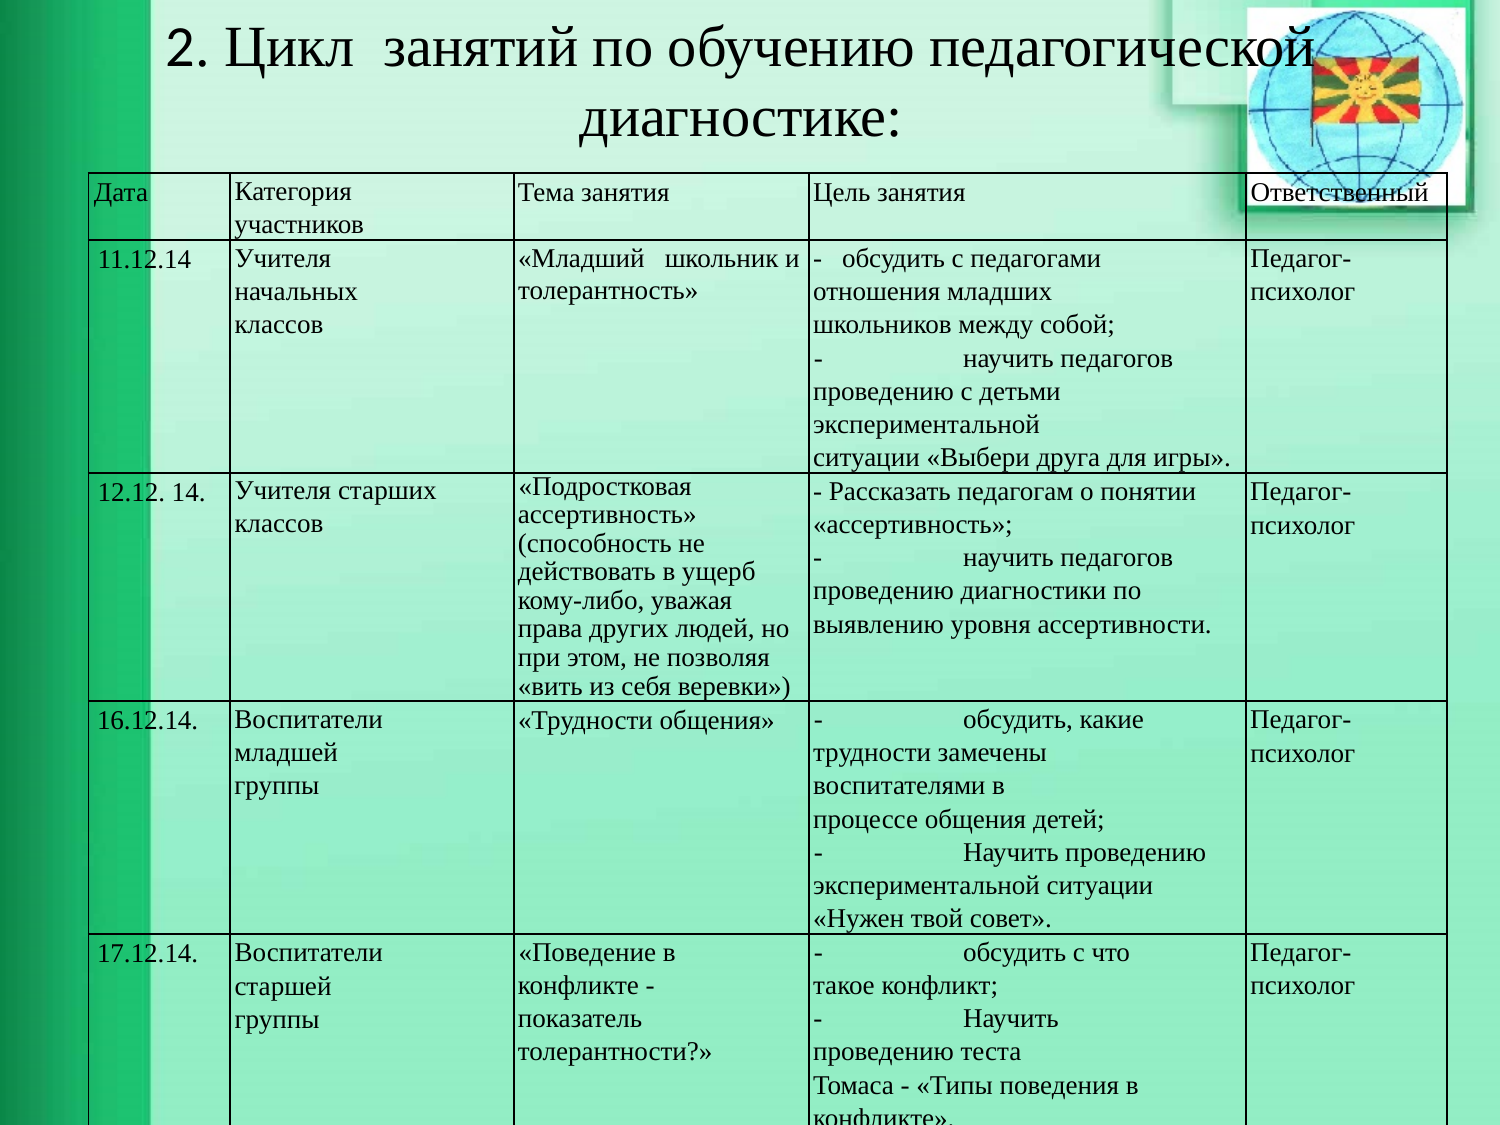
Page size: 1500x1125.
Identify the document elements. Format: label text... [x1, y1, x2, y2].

table_cell Педагог-психолог [1247, 702, 1446, 933]
table_cell «Младший школьник и толерантность» [515, 241, 808, 472]
table_header Категория участников [231, 174, 513, 239]
table_cell - обсудить с что такое конфликт; - Научить проведению теста Томаса - «Типы поведения в конфликте». [810, 935, 1245, 1125]
table_cell 12.12. 14. [89, 474, 229, 700]
table_cell «Трудности общения» [515, 702, 808, 933]
table_header Цель занятия [810, 174, 1245, 239]
table_cell Воспитатели младшей группы [231, 702, 513, 933]
table_cell 11.12.14 [89, 241, 229, 472]
table_cell Педагог-психолог [1247, 241, 1446, 472]
table_cell 17.12.14. [89, 935, 229, 1125]
table_header Дата [89, 174, 229, 239]
title 2. Цикл занятий по обучению педагогической диагностике: [0, 30, 1483, 126]
table_cell Учителя начальных классов [231, 241, 513, 472]
table_cell 16.12.14. [89, 702, 229, 933]
table_cell «Поведение в конфликте -показатель толерантности?» [515, 935, 808, 1125]
table_cell Воспитатели старшей группы [231, 935, 513, 1125]
table_header Ответственный [1247, 174, 1446, 239]
table_cell Учителя старших классов [231, 474, 513, 700]
table_cell Педагог-психолог [1247, 935, 1446, 1125]
picture [0, 0, 1500, 1125]
table_cell - обсудить, какие трудности замечены воспитателями в процессе общения детей; - Научить проведению экспериментальной ситуации «Нужен твой совет». [810, 702, 1245, 933]
table_cell - обсудить с педагогами отношения младших школьников между собой; - научить педагогов проведению с детьми экспериментальной ситуации «Выбери друга для игры». [810, 241, 1245, 472]
table_cell Педагог-психолог [1247, 474, 1446, 700]
table_cell «Подростковая ассертивность» (способность не действовать в ущерб кому-либо, уважая права других людей, но при этом, не позволяя «вить из себя веревки») [515, 474, 808, 700]
table_cell - Рассказать педагогам о понятии «ассертивность»; - научить педагогов проведению диагностики по выявлению уровня ассертивности. [810, 474, 1245, 700]
table_header Тема занятия [515, 174, 808, 239]
